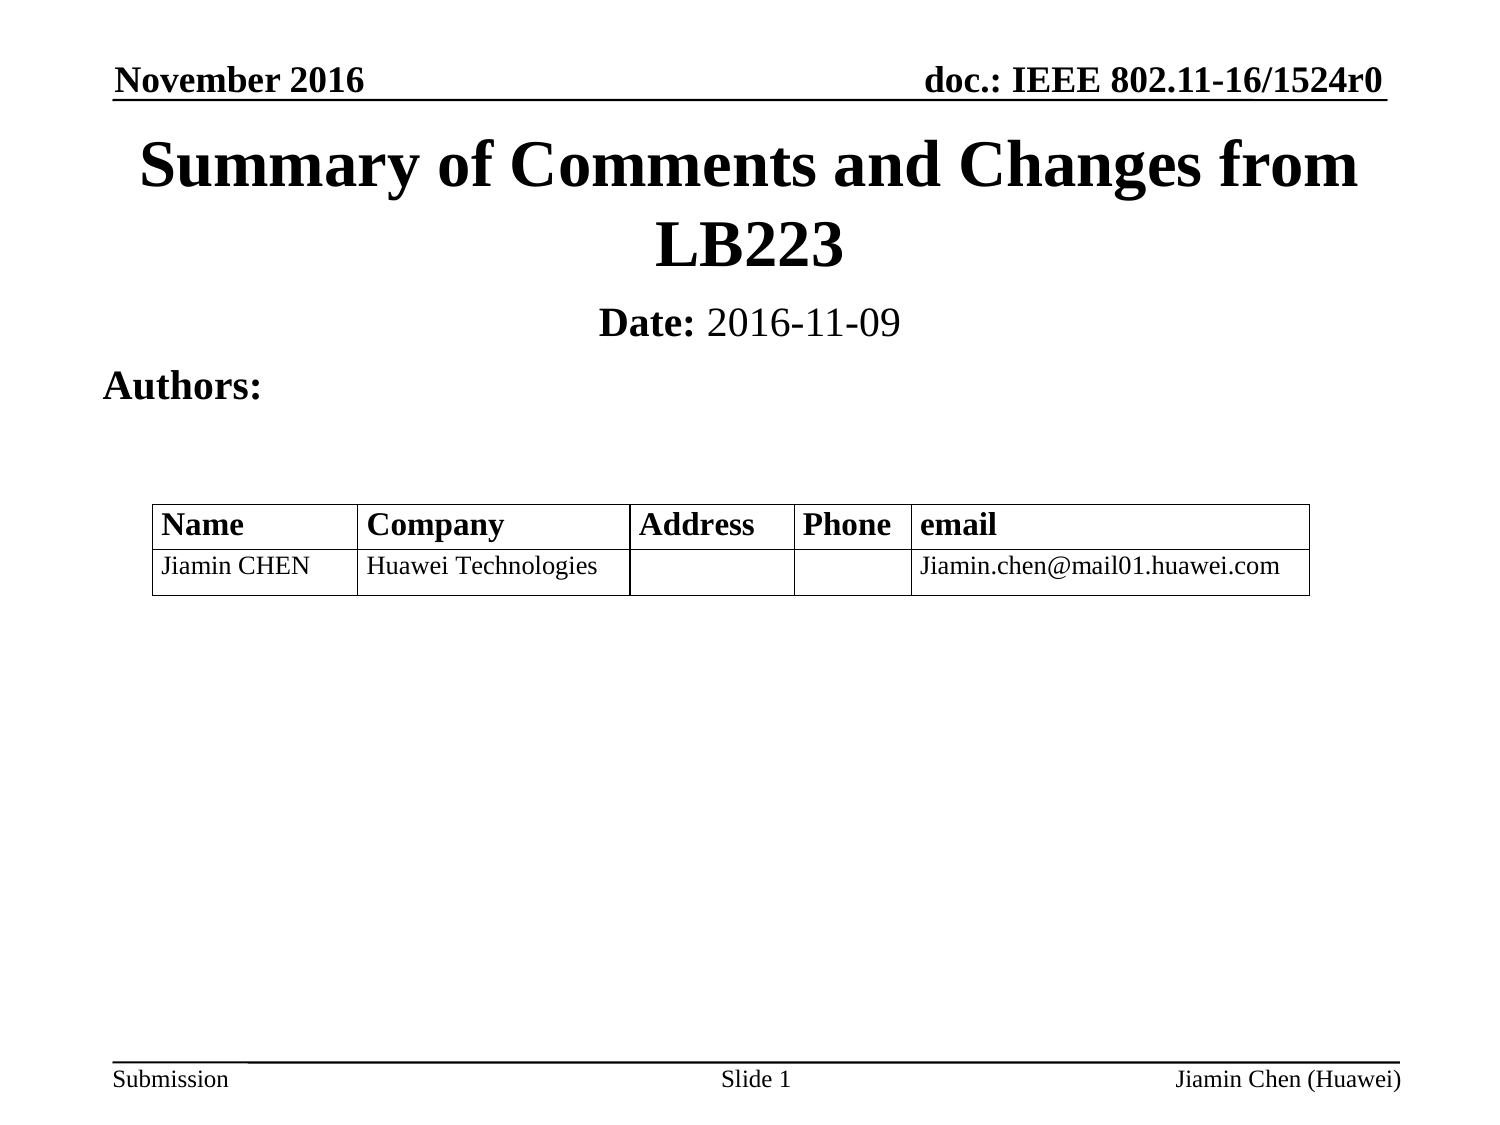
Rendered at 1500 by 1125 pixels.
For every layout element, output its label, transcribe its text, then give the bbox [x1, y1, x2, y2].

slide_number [114, 54, 368, 101]
text_box Summary of Comments and Changes from LB223 [112, 112, 1388, 288]
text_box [139, 503, 1326, 743]
text_box Authors: [87, 349, 325, 413]
footer Jiamin Chen (Huawei) [773, 1061, 1402, 1093]
slide_number Slide 1 [712, 1061, 773, 1093]
text_box Date: 2016-11-09 [112, 288, 1388, 350]
